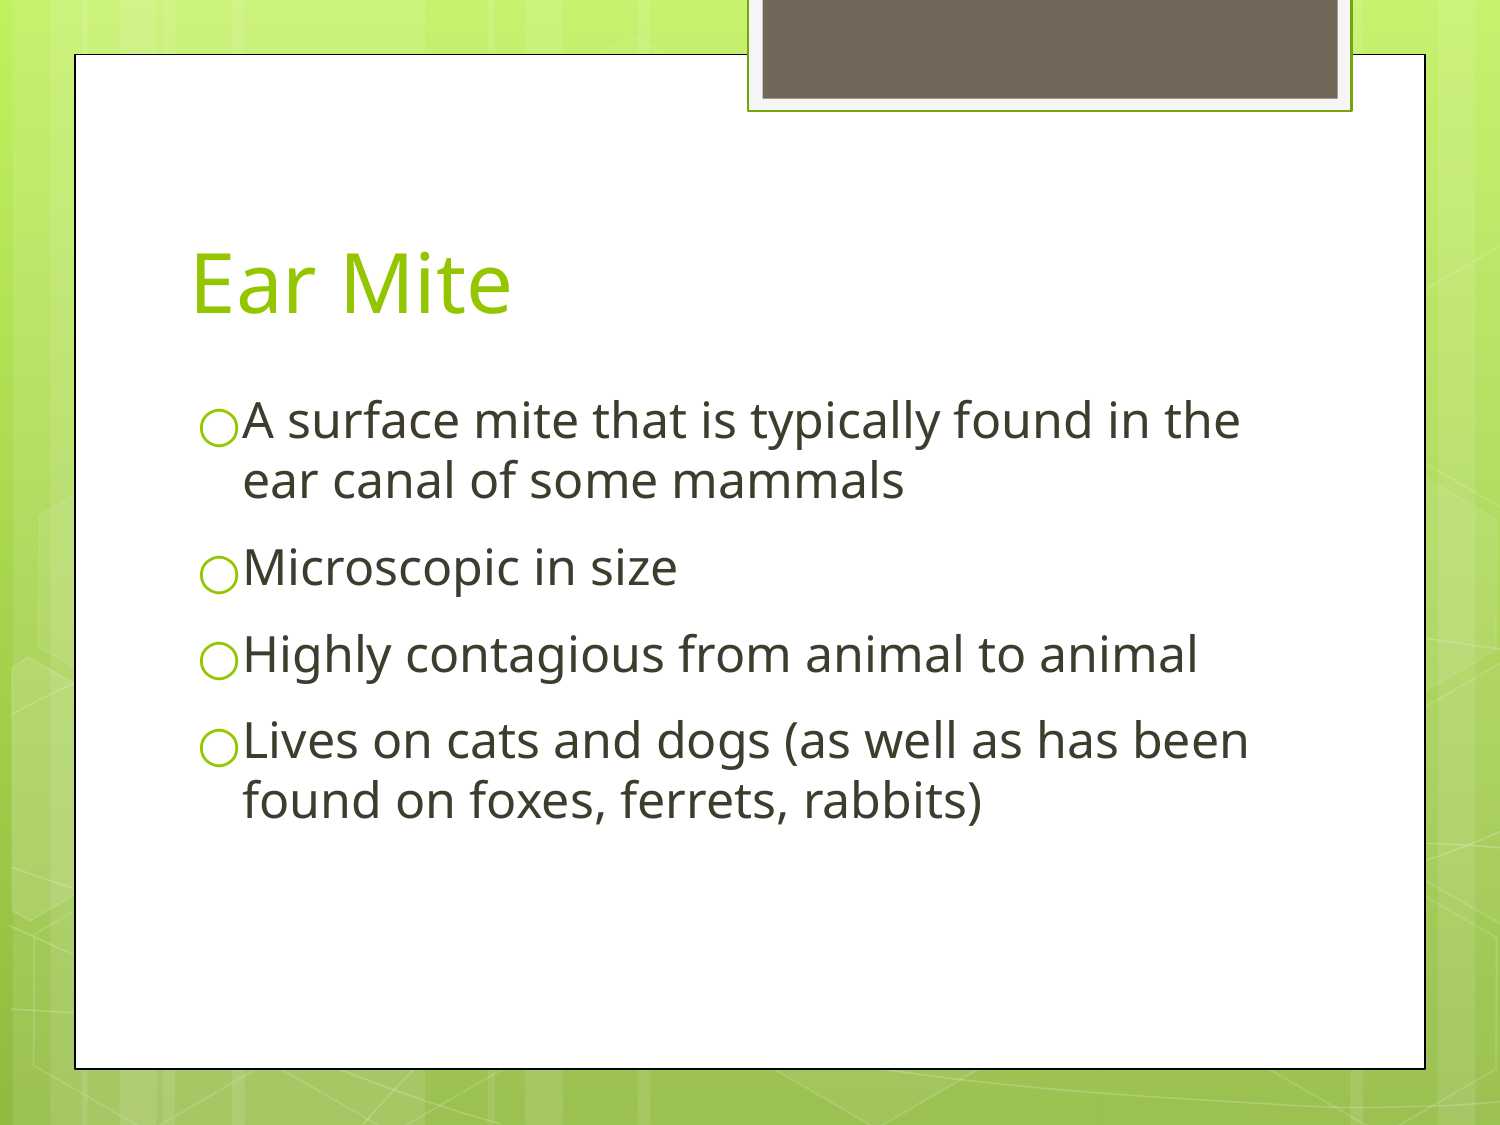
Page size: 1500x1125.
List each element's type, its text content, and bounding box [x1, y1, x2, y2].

list A surface mite that is typically found in the ear canal of some mammals Microscopic in size Highly contagious from animal to animal Lives on cats and dogs (as well as has been found on foxes, ferrets, rabbits) [171, 381, 1283, 957]
title Ear Mite [174, 149, 1328, 338]
